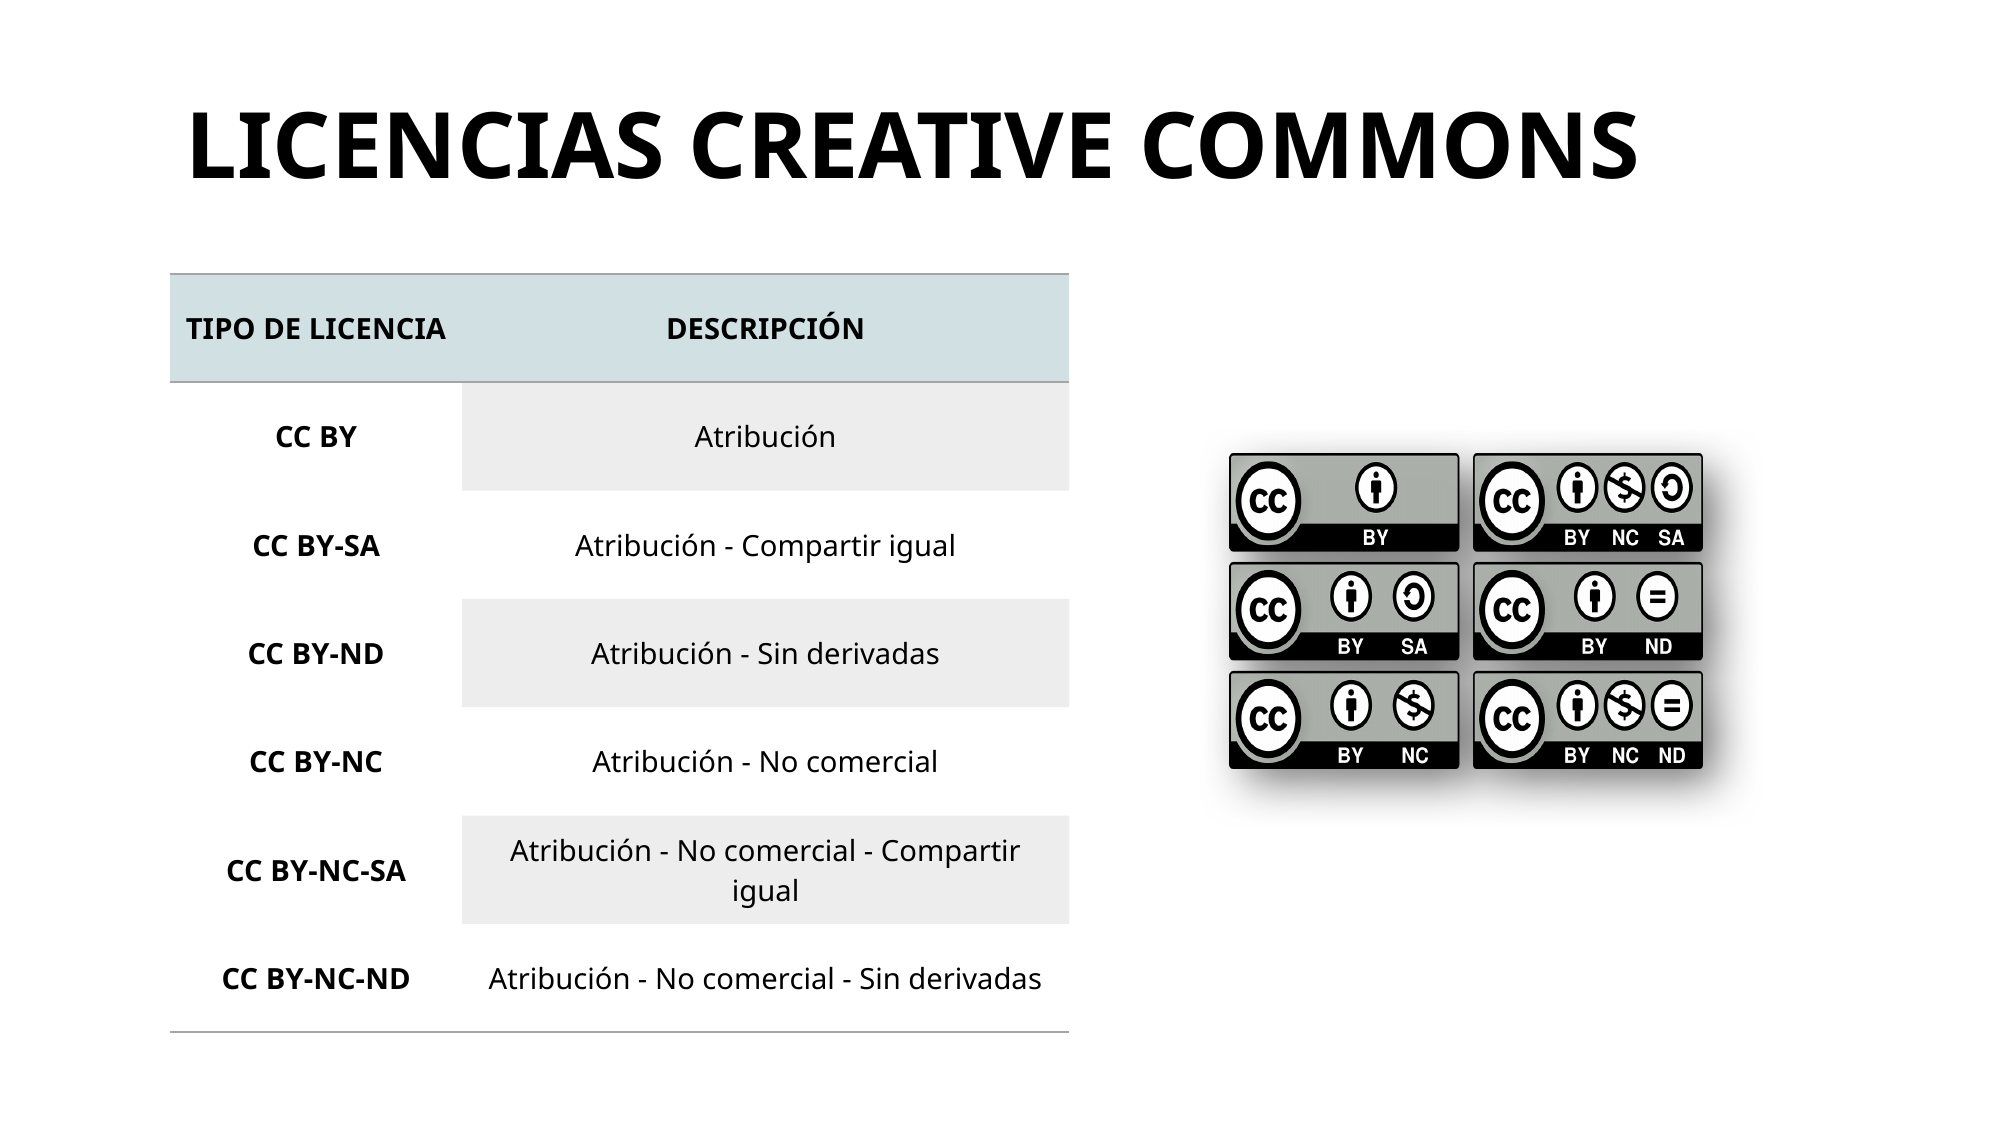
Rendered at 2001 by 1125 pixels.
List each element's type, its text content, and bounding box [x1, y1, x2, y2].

table_cell CC BY-ND [170, 599, 462, 707]
table_cell CC BY-NC-ND [170, 924, 462, 1031]
table_cell CC BY [170, 383, 462, 491]
list LICENCIAS CREATIVE COMMONS [170, 92, 1826, 199]
picture [1229, 453, 1703, 769]
table_cell CC BY-NC-SA [170, 816, 462, 924]
table_cell Atribución - Compartir igual [462, 491, 1069, 599]
table_cell Atribución - No comercial - Sin derivadas [462, 924, 1069, 1031]
table_cell Atribución [462, 383, 1069, 491]
table_cell CC BY-NC [170, 707, 462, 816]
table_header DESCRIPCIÓN [462, 275, 1069, 381]
table_cell Atribución - No comercial - Compartir igual [462, 816, 1069, 924]
table_cell Atribución - Sin derivadas [462, 599, 1069, 707]
table_cell CC BY-SA [170, 491, 462, 599]
table_cell Atribución - No comercial [462, 707, 1069, 816]
table_header TIPO DE LICENCIA [170, 275, 462, 381]
